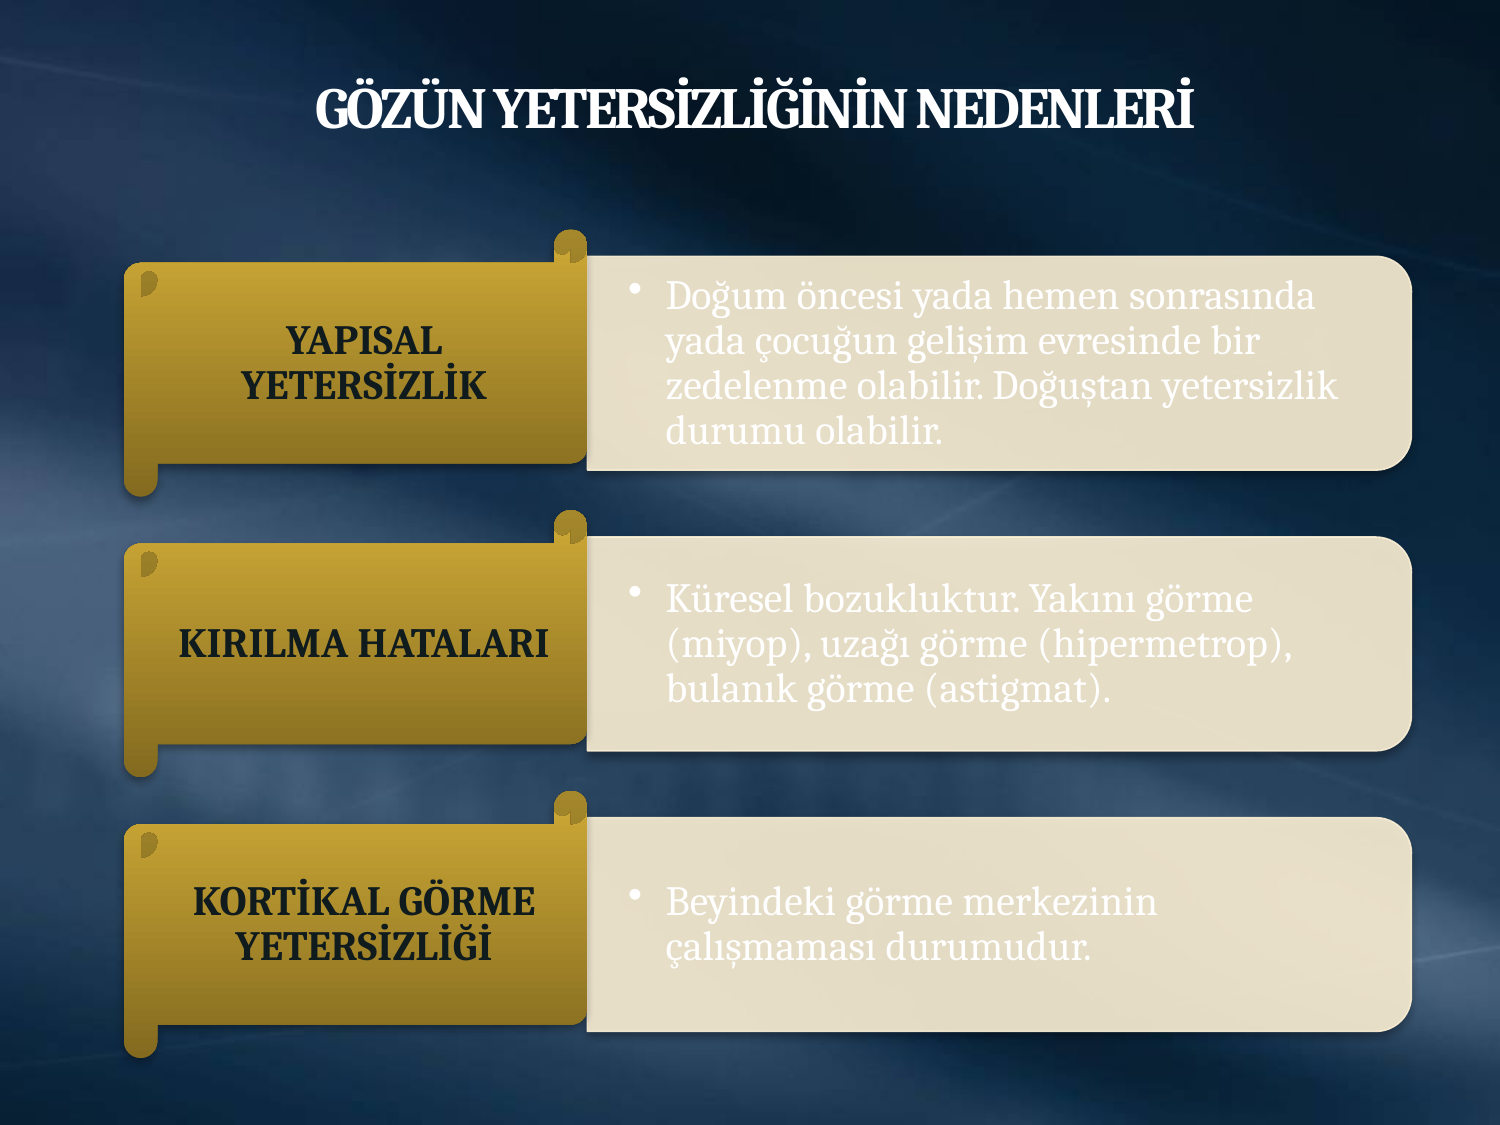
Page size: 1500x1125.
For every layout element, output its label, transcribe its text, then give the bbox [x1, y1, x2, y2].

picture [0, 0, 1500, 1125]
title GÖZÜN YETERSİZLİĞİNİN NEDENLERİ [88, 78, 1424, 161]
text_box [123, 228, 1412, 1059]
